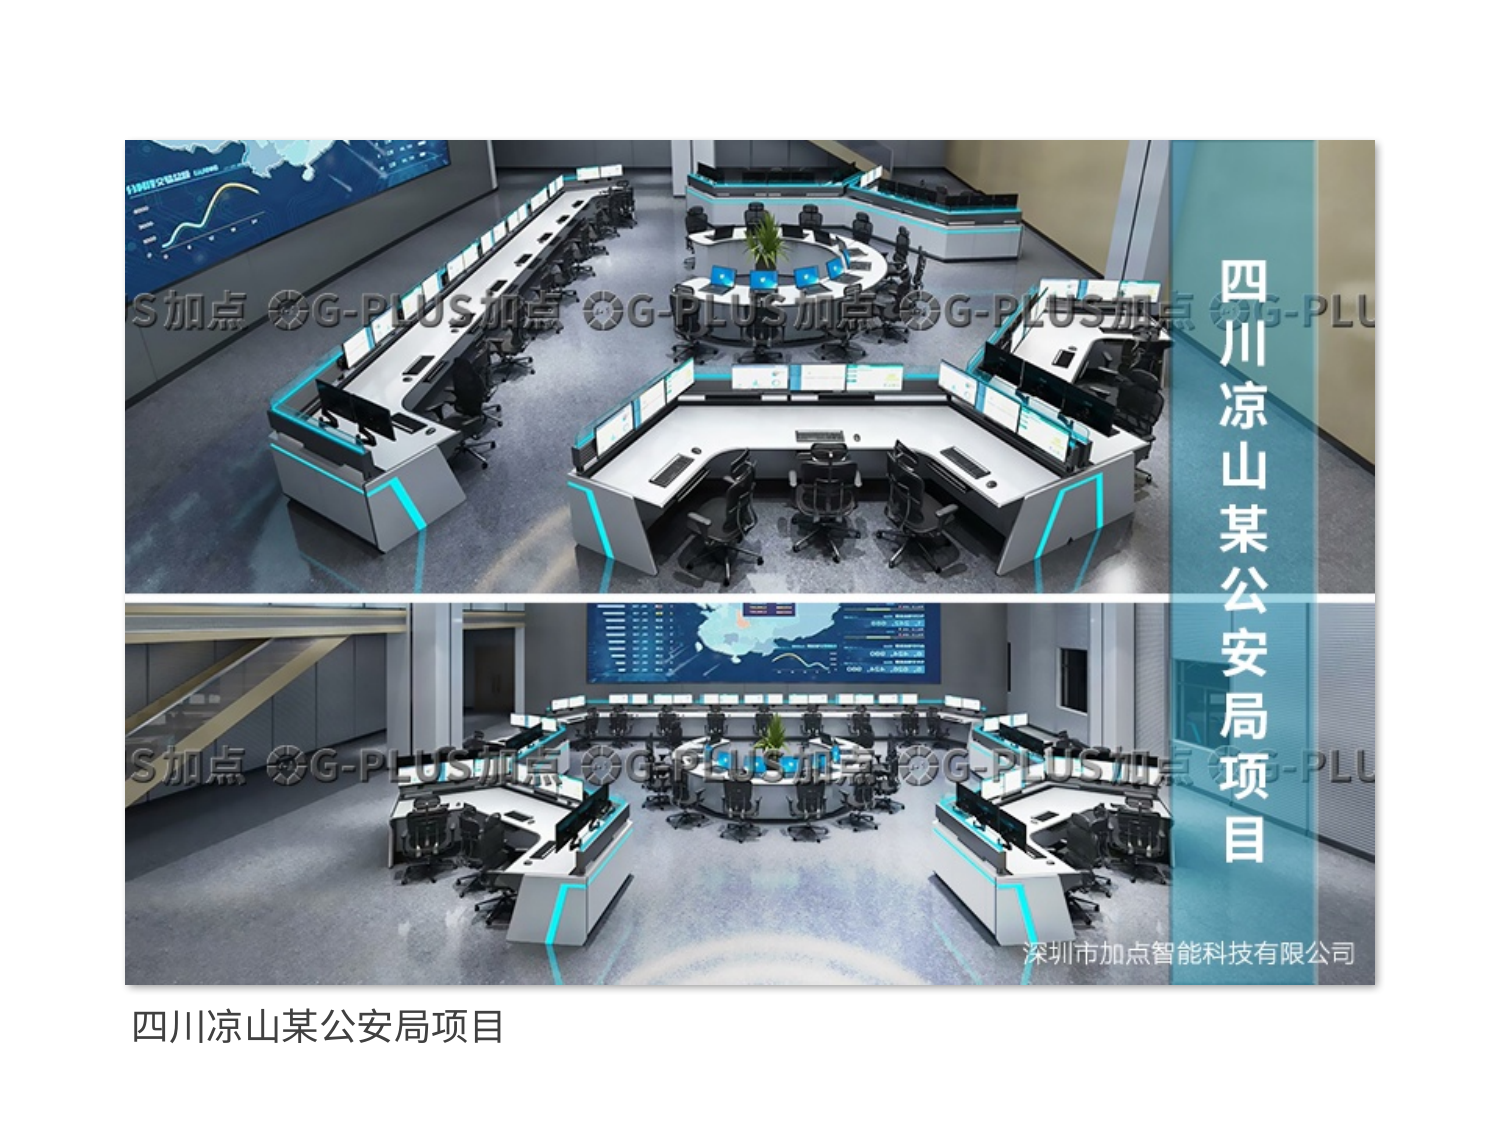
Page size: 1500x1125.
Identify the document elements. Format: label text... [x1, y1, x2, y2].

text_box 四川凉山某公安局项目 [117, 996, 774, 1056]
picture [124, 140, 1376, 985]
